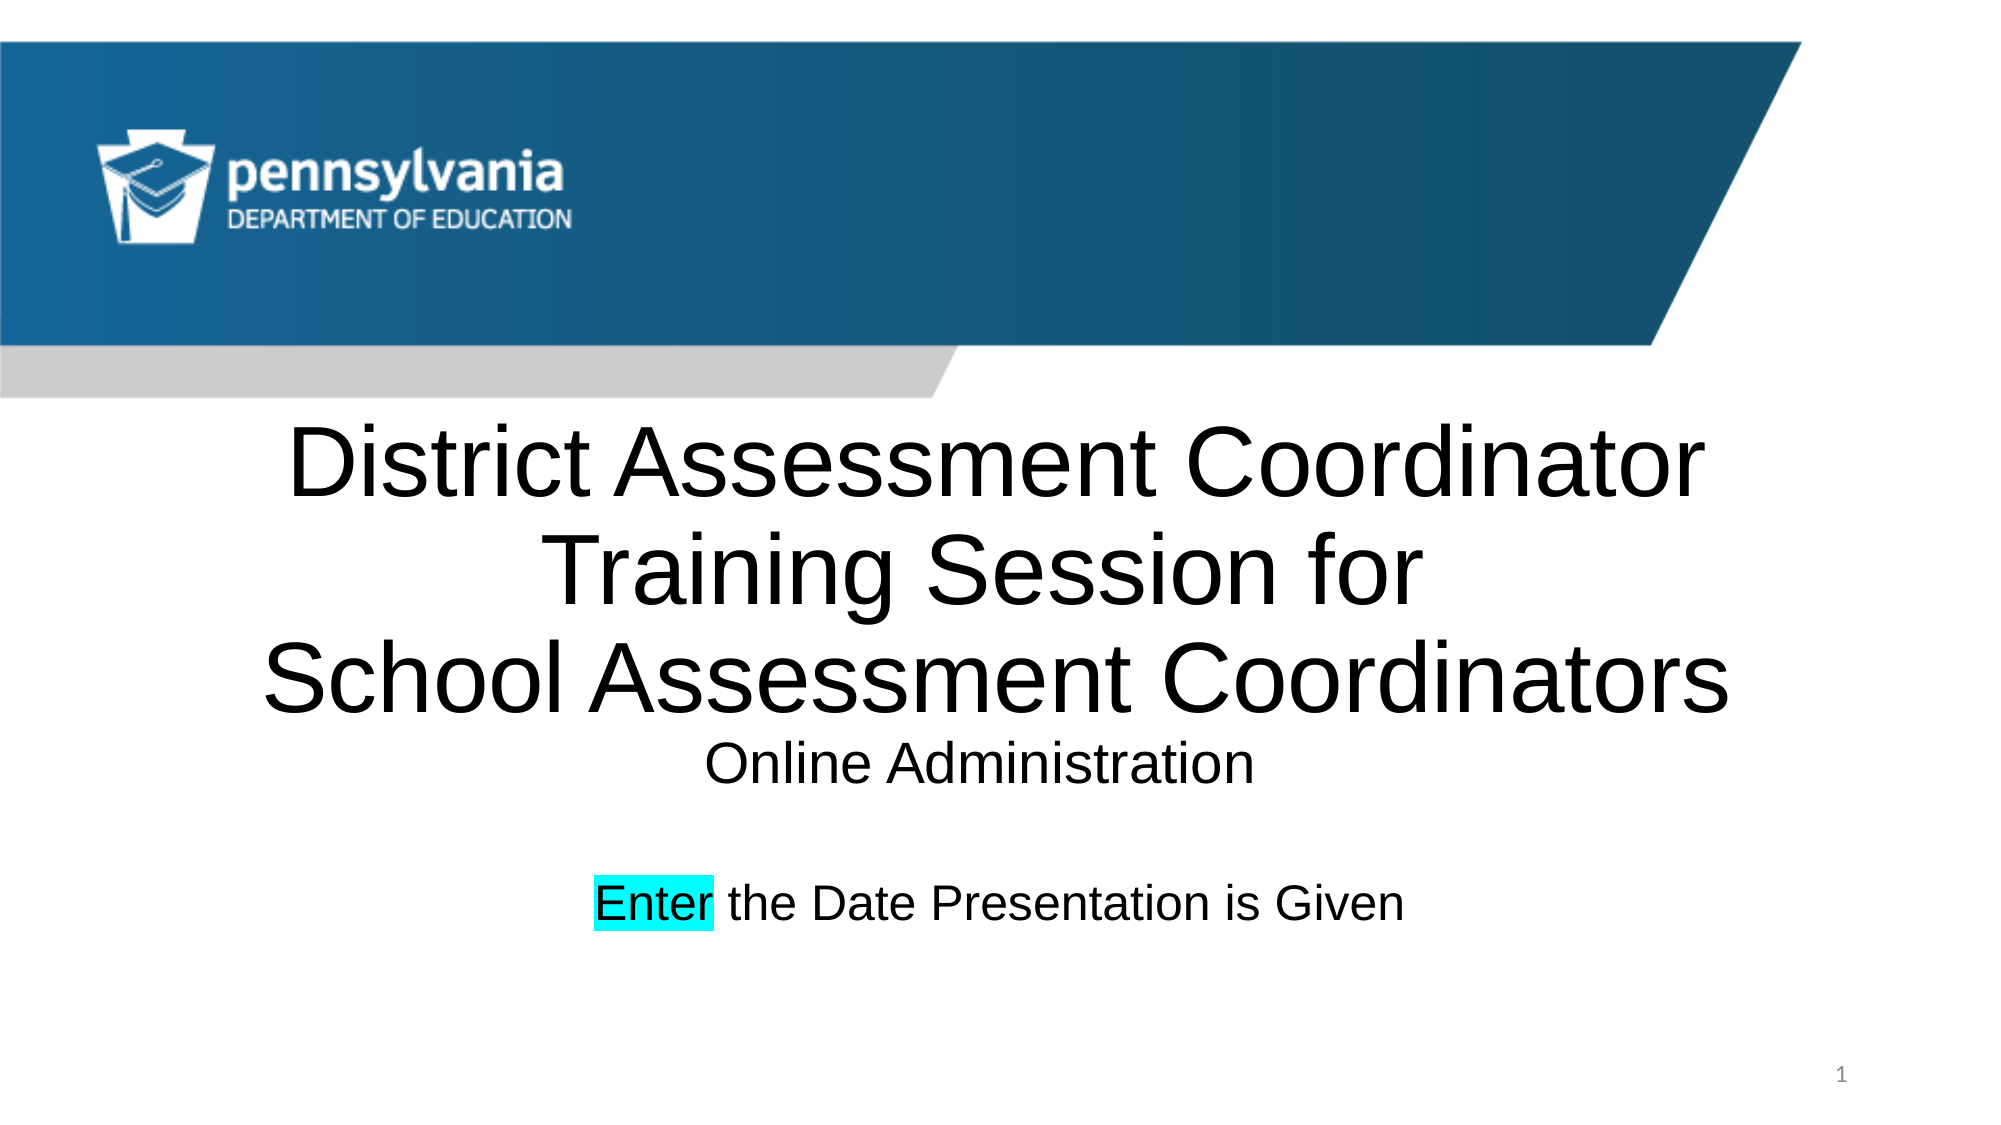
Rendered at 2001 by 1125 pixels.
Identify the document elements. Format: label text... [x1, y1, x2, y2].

picture [0, 24, 2000, 416]
slide_number 1 [1412, 1042, 1863, 1103]
title District Assessment Coordinator Training Session for School Assessment Coordinators Online Administration [243, 342, 1750, 804]
subtitle Enter the Date Presentation is Given [249, 869, 1750, 978]
